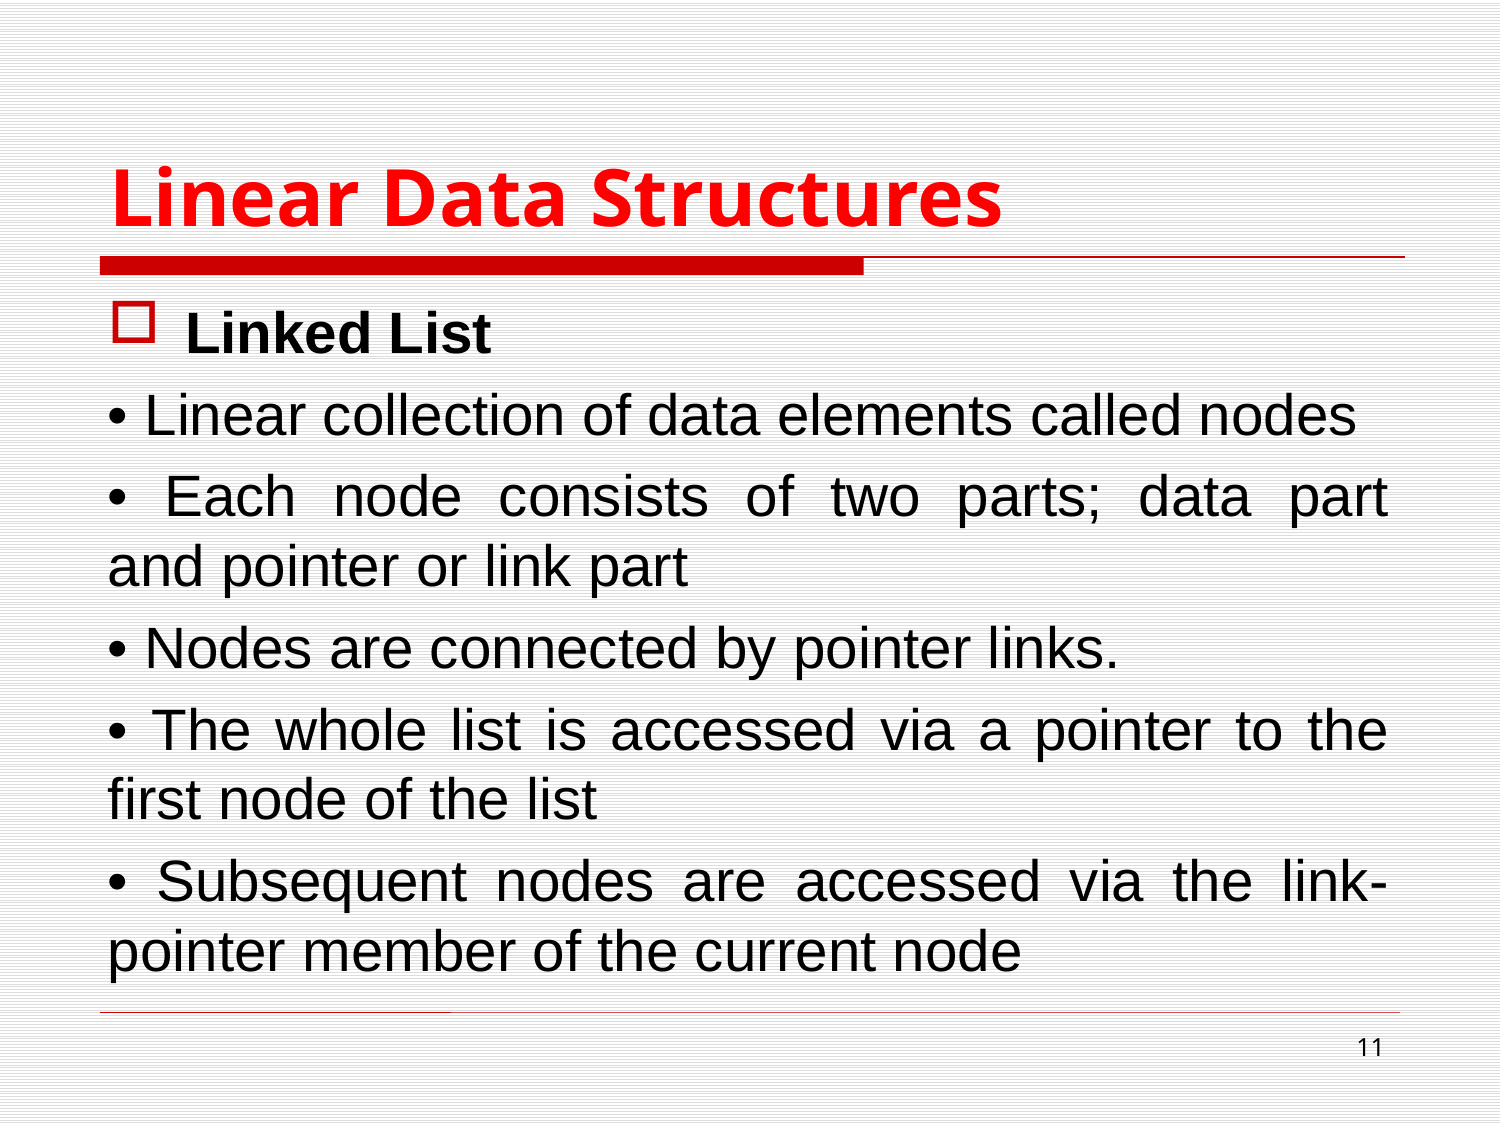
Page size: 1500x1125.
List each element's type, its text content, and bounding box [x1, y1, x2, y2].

list Linked List • Linear collection of data elements called nodes • Each node consists of two parts; data part and pointer or link part • Nodes are connected by pointer links. • The whole list is accessed via a pointer to the first node of the list • Subsequent nodes are accessed via the link-pointer member of the current node [92, 287, 1406, 988]
slide_number 11 [1074, 1024, 1400, 1103]
title Linear Data Structures [94, 50, 1407, 250]
